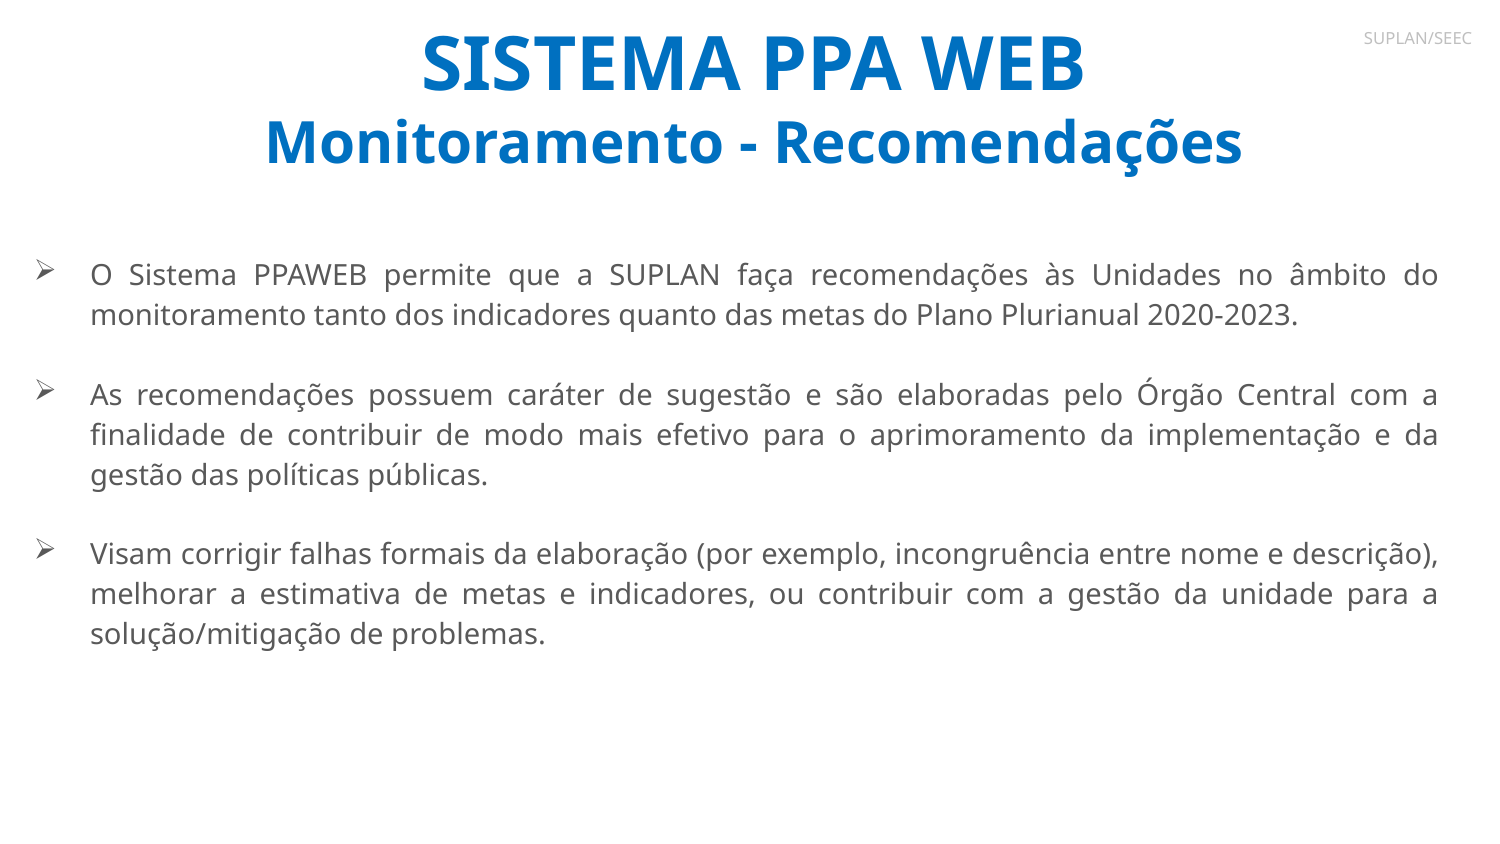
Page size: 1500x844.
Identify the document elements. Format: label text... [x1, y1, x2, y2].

title SISTEMA PPA WEB Monitoramento - Recomendações [4, 0, 1500, 205]
text_box SUPLAN/SEEC [1243, 12, 1488, 81]
list O Sistema PPAWEB permite que a SUPLAN faça recomendações às Unidades no âmbito do monitoramento tanto dos indicadores quanto das metas do Plano Plurianual 2020-2023. As recomendações possuem caráter de sugestão e são elaboradas pelo Órgão Central com a finalidade de contribuir de modo mais efetivo para o aprimoramento da implementação e da gestão das políticas públicas. Visam corrigir falhas formais da elaboração (por exemplo, incongruência entre nome e descrição), melhorar a estimativa de metas e indicadores, ou contribuir com a gestão da unidade para a solução/mitigação de problemas. [0, 235, 1456, 826]
